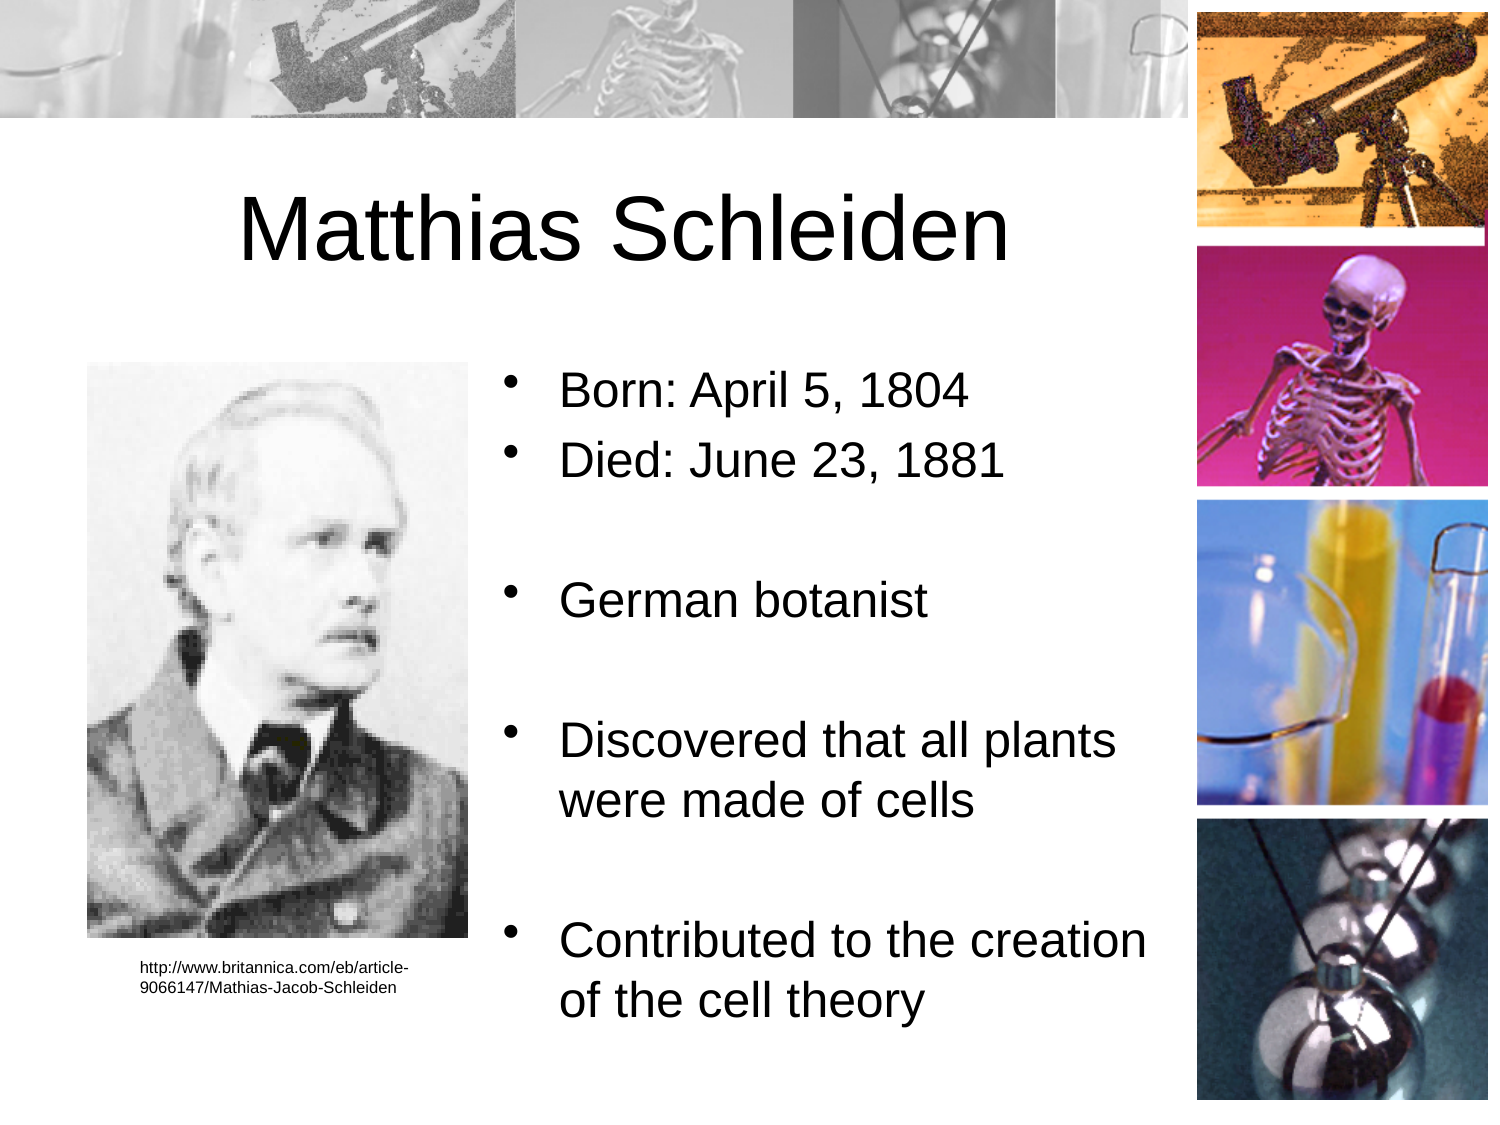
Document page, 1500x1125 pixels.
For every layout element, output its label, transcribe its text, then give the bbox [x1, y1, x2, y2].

title Matthias Schleiden [74, 146, 1176, 301]
text_box http://www.britannica.com/eb/article-9066147/Mathias-Jacob-Schleiden [125, 949, 463, 1005]
picture [1197, 12, 1488, 1100]
picture [87, 362, 468, 938]
list Born: April 5, 1804 Died: June 23, 1881 German botanist Discovered that all plants were made of cells Contributed to the creation of the cell theory [487, 349, 1213, 1088]
